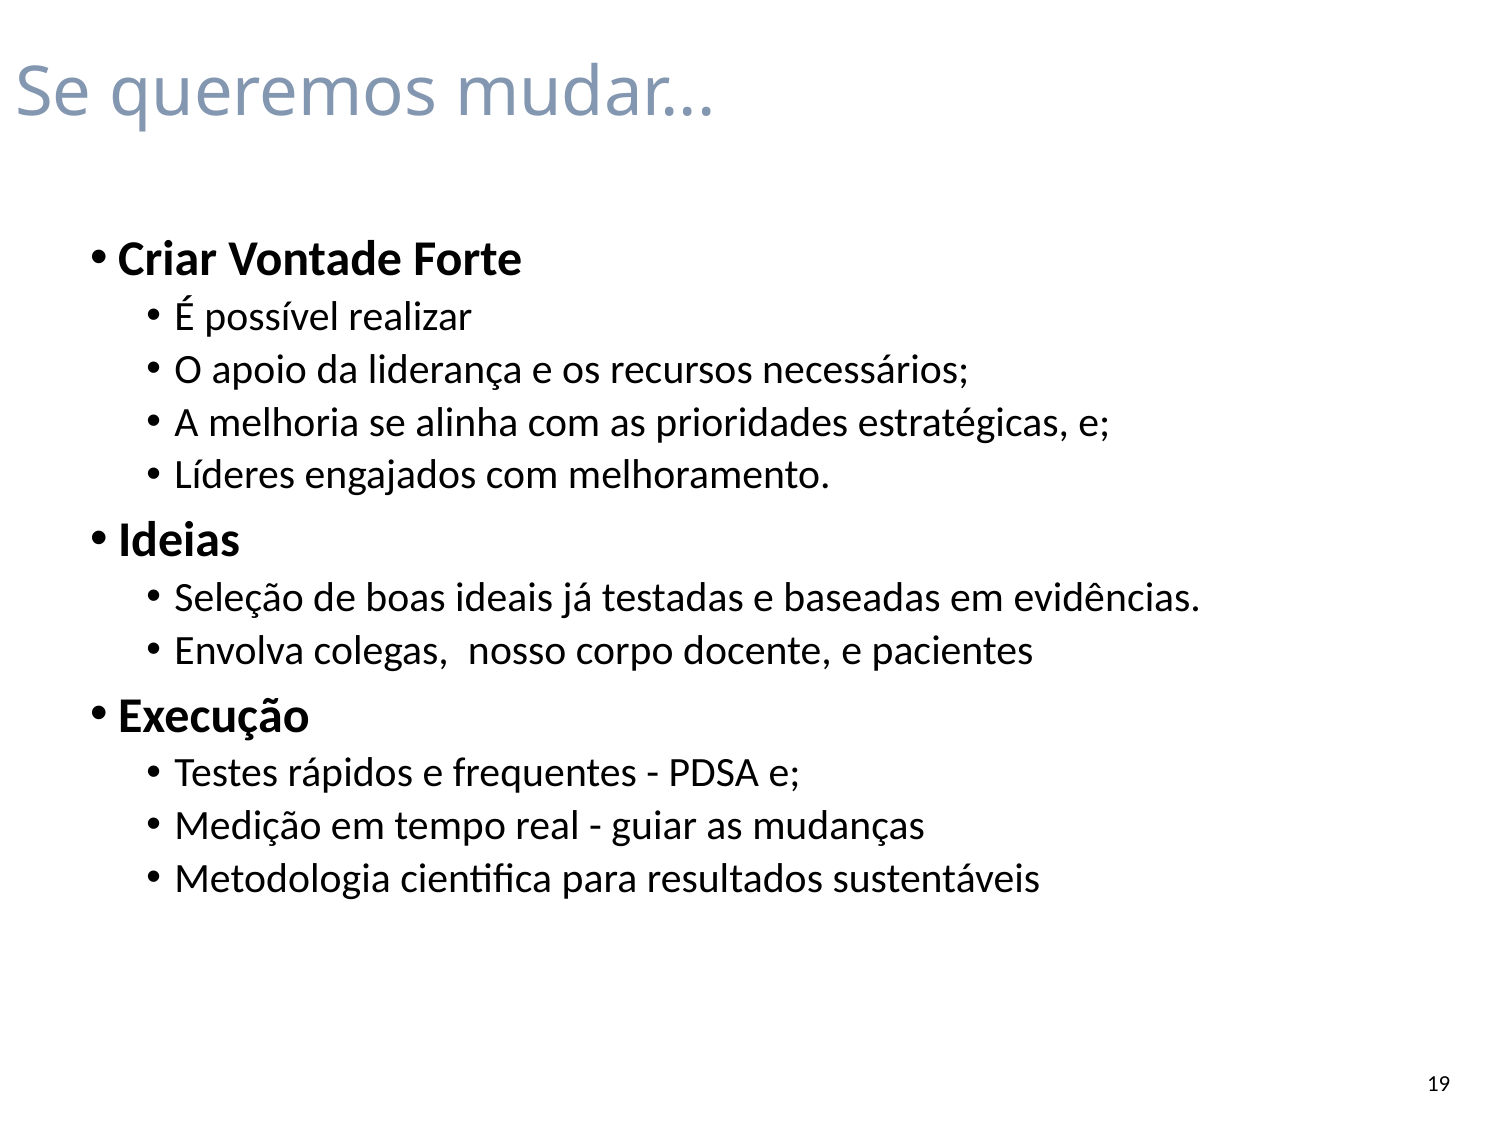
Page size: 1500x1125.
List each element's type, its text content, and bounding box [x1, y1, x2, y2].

list Criar Vontade Forte É possível realizar O apoio da liderança e os recursos necessários; A melhoria se alinha com as prioridades estratégicas, e; Líderes engajados com melhoramento. Ideias Seleção de boas ideais já testadas e baseadas em evidências. Envolva colegas, nosso corpo docente, e pacientes Execução Testes rápidos e frequentes - PDSA e; Medição em tempo real - guiar as mudanças Metodologia cientifica para resultados sustentáveis [75, 224, 1325, 968]
title Se queremos mudar... [0, 0, 1350, 188]
